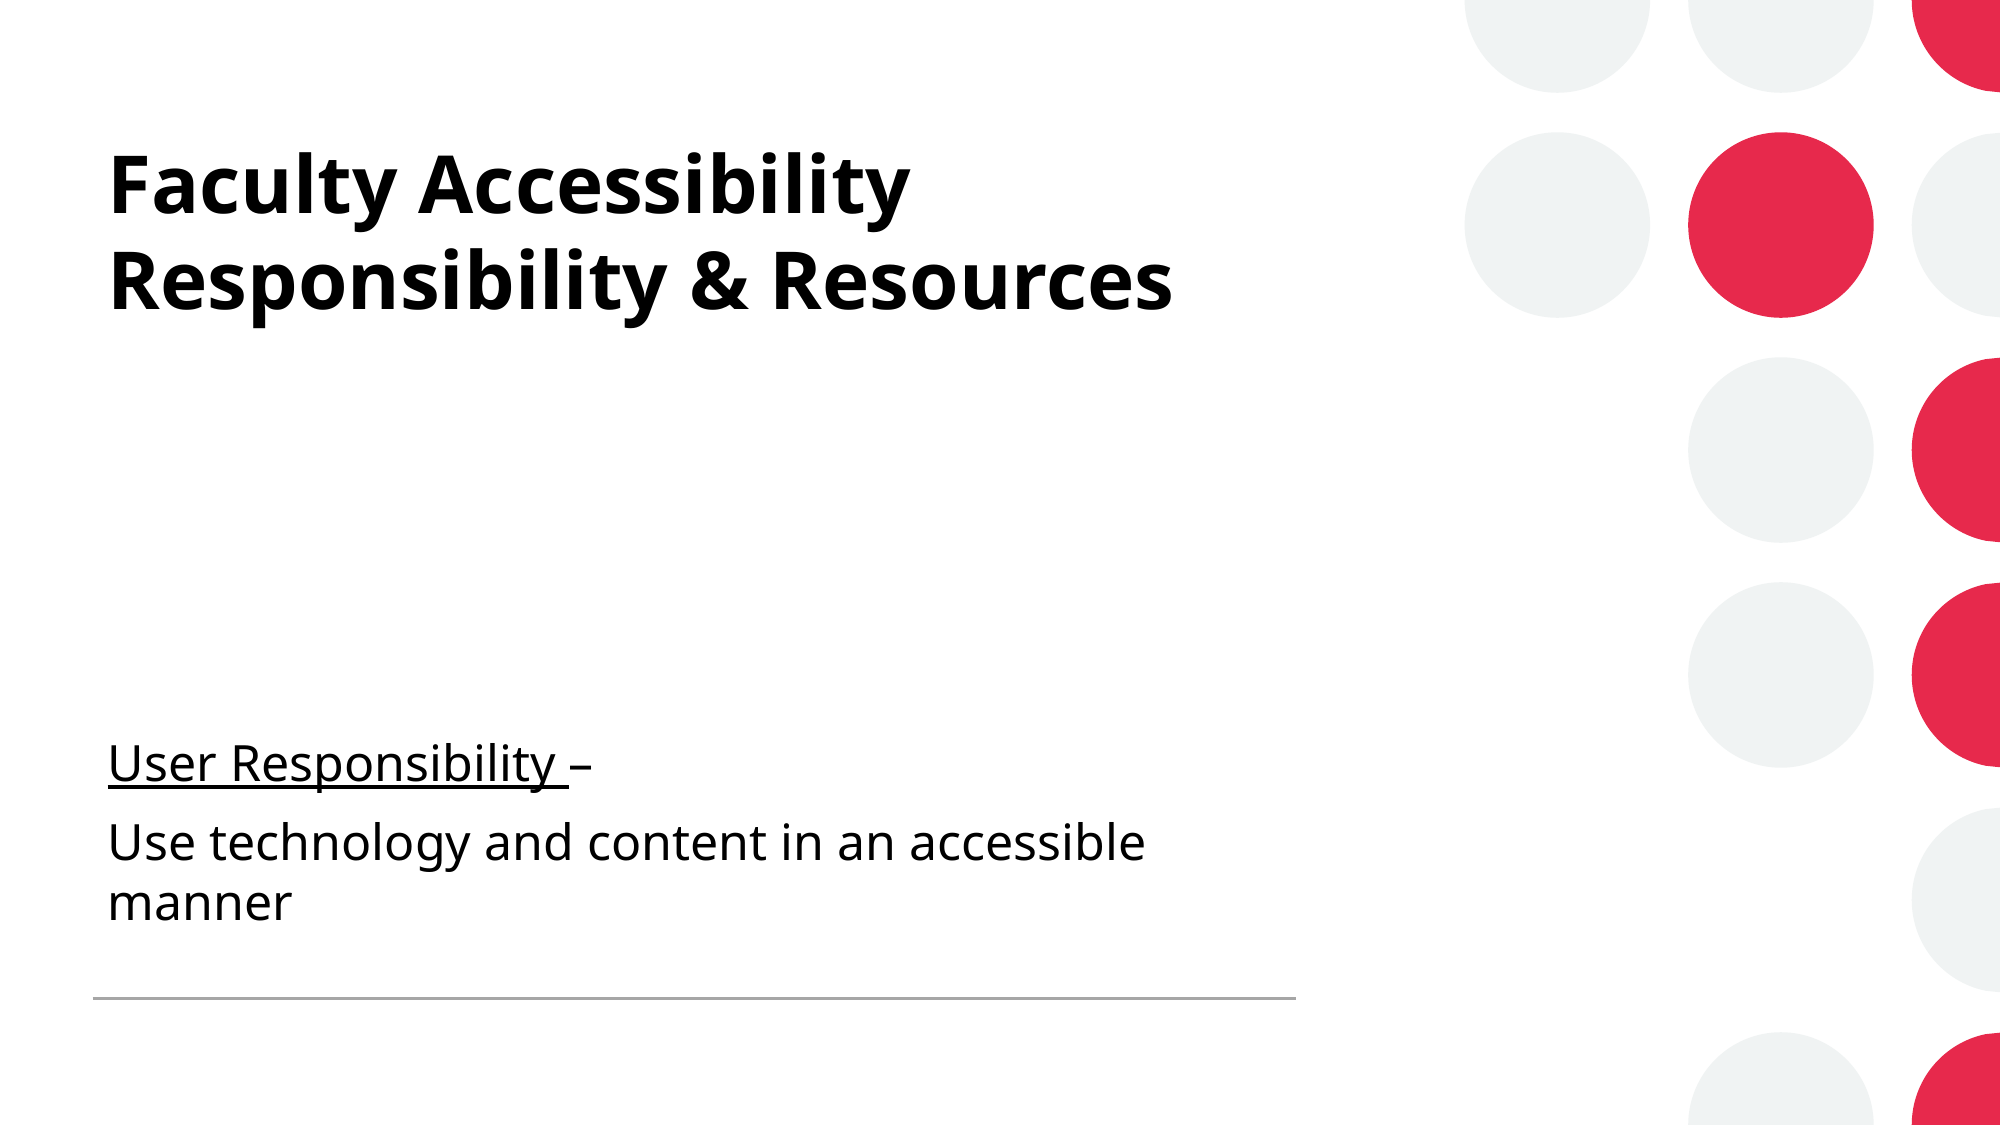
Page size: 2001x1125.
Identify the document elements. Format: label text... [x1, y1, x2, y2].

list User Responsibility – Use technology and content in an accessible manner [92, 723, 1297, 953]
title Faculty Accessibility Responsibility & Resources [92, 126, 1297, 335]
